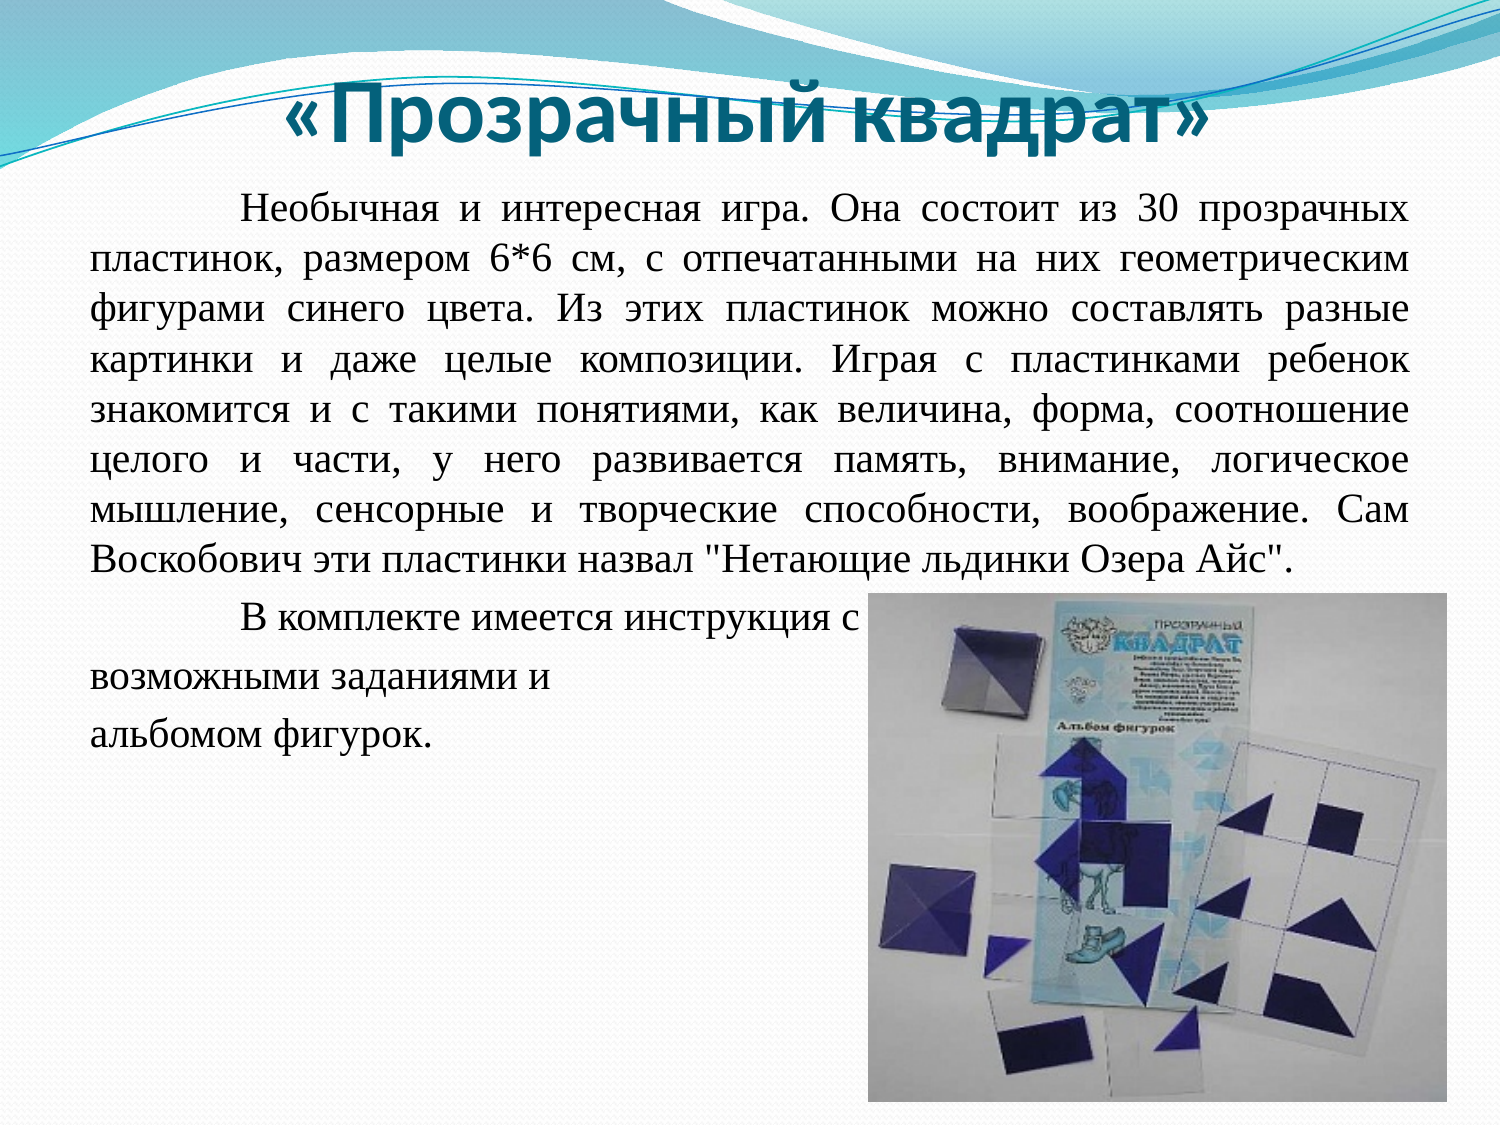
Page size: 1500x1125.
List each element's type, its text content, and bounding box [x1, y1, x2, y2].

list Необычная и интересная игра. Она состоит из 30 прозрачных пластинок, размером 6*6 см, с отпечатанными на них геометрическим фигурами синего цвета. Из этих пластинок можно составлять разные картинки и даже целые композиции. Играя с пластинками ребенок знакомится и с такими понятиями, как величина, форма, соотношение целого и части, у него развивается память, внимание, логическое мышление, сенсорные и творческие способности, воображение. Сам Воскобович эти пластинки назвал "Нетающие льдинки Озера Айс". В комплекте имеется инструкция с возможными заданиями и альбомом фигурок. [75, 172, 1425, 1038]
picture [867, 593, 1448, 1103]
title «Прозрачный квадрат» [75, 30, 1425, 161]
